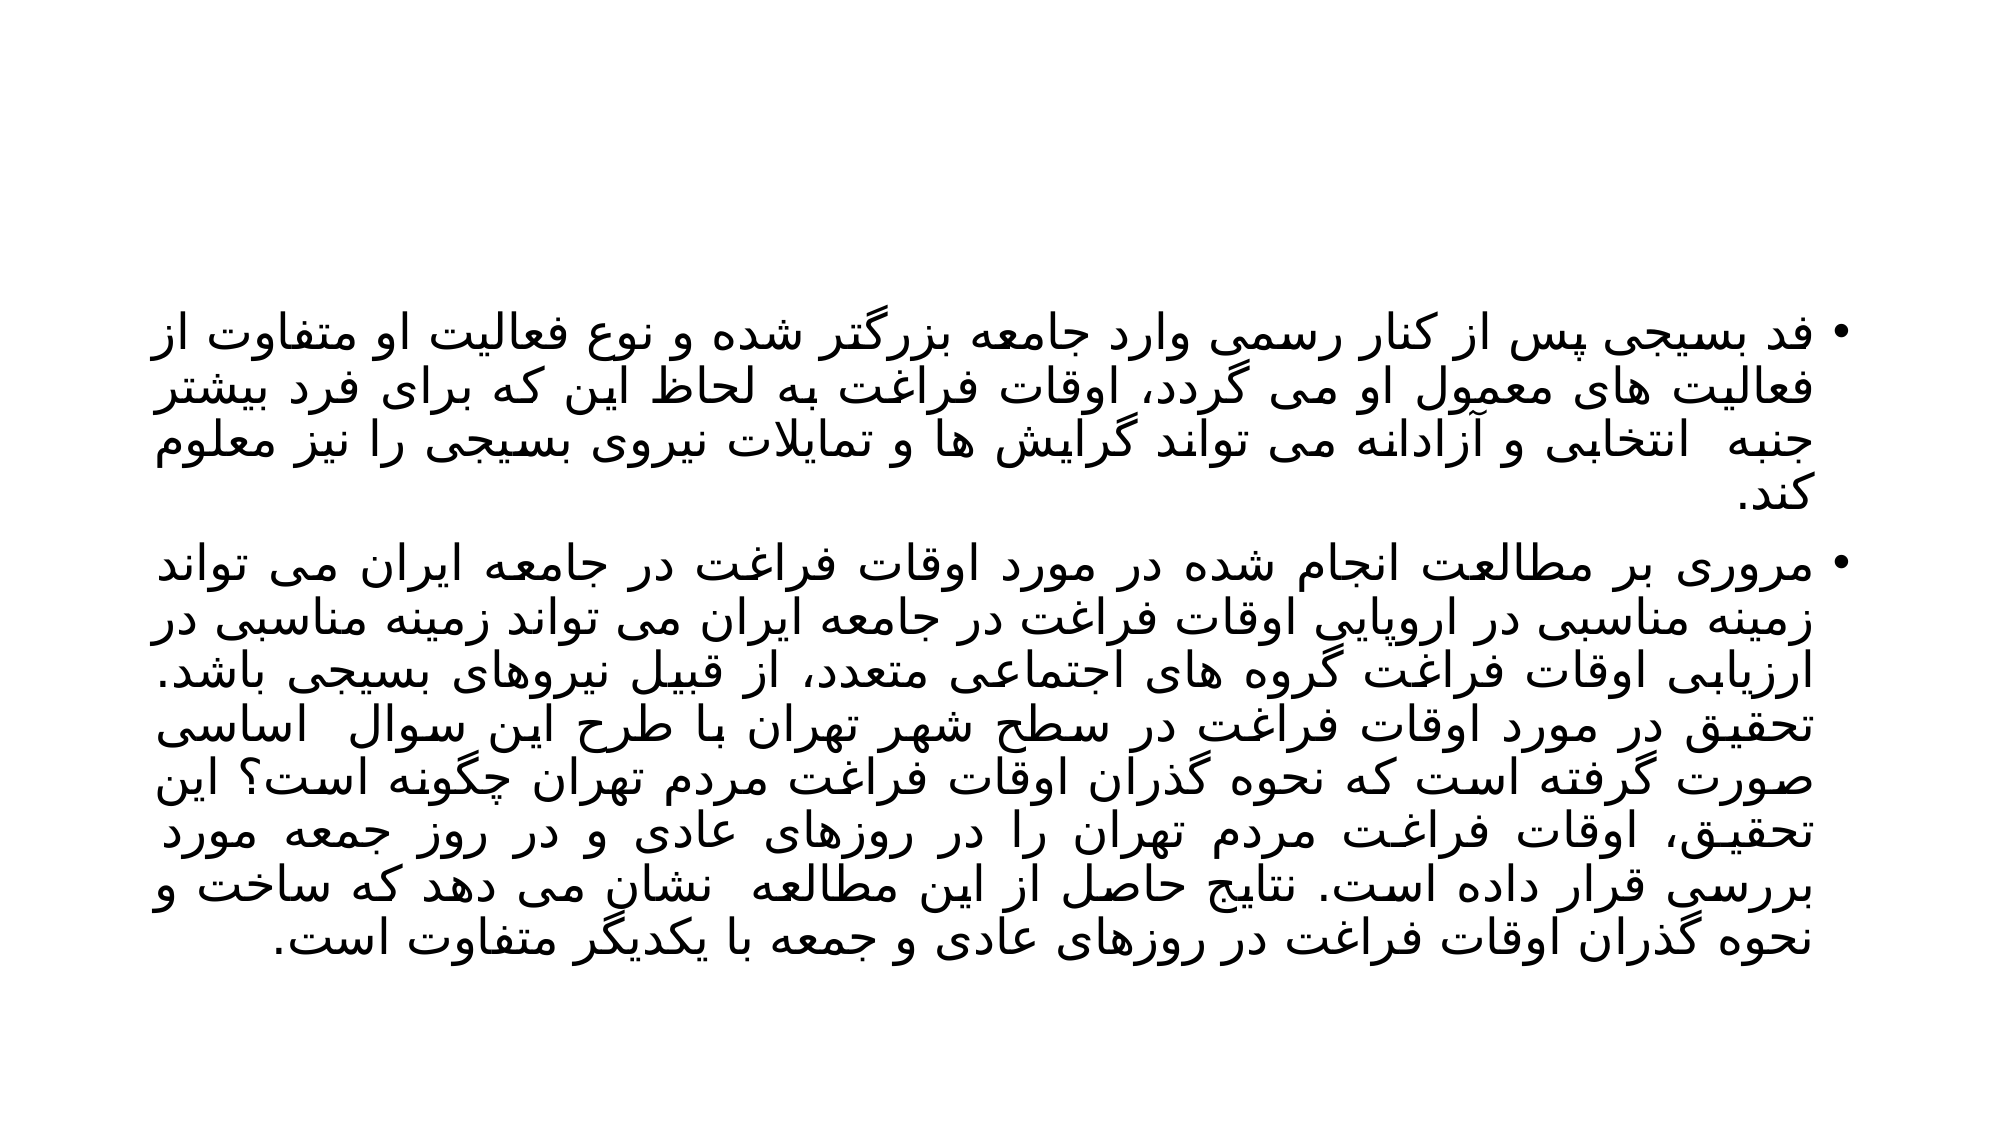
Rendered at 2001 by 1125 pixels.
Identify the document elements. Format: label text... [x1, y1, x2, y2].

list فد بسیجی پس از کنار رسمی وارد جامعه بزرگتر شده و نوع فعالیت او متفاوت از فعالیت های معمول او می گردد، اوقات فراغت به لحاظ این که برای فرد بیشتر جنبه انتخابی و آزادانه می تواند گرایش ها و تمایلات نیروی بسیجی را نیز معلوم کند. مروری بر مطالعت انجام شده در مورد اوقات فراغت در جامعه ایران می تواند زمینه مناسبی در اروپایی اوقات فراغت در جامعه ایران می تواند زمینه مناسبی در ارزیابی اوقات فراغت گروه های اجتماعی متعدد، از قبیل نیروهای بسیجی باشد. تحقیق در مورد اوقات فراغت در سطح شهر تهران با طرح این سوال اساسی صورت گرفته است که نحوه گذران اوقات فراغت مردم تهران چگونه است؟ این تحقیق، اوقات فراغت مردم تهران را در روزهای عادی و در روز جمعه مورد بررسی قرار داده است. نتایج حاصل از این مطالعه نشان می دهد که ساخت و نحوه گذران اوقات فراغت در روزهای عادی و جمعه با یکدیگر متفاوت است. [137, 299, 1863, 1014]
